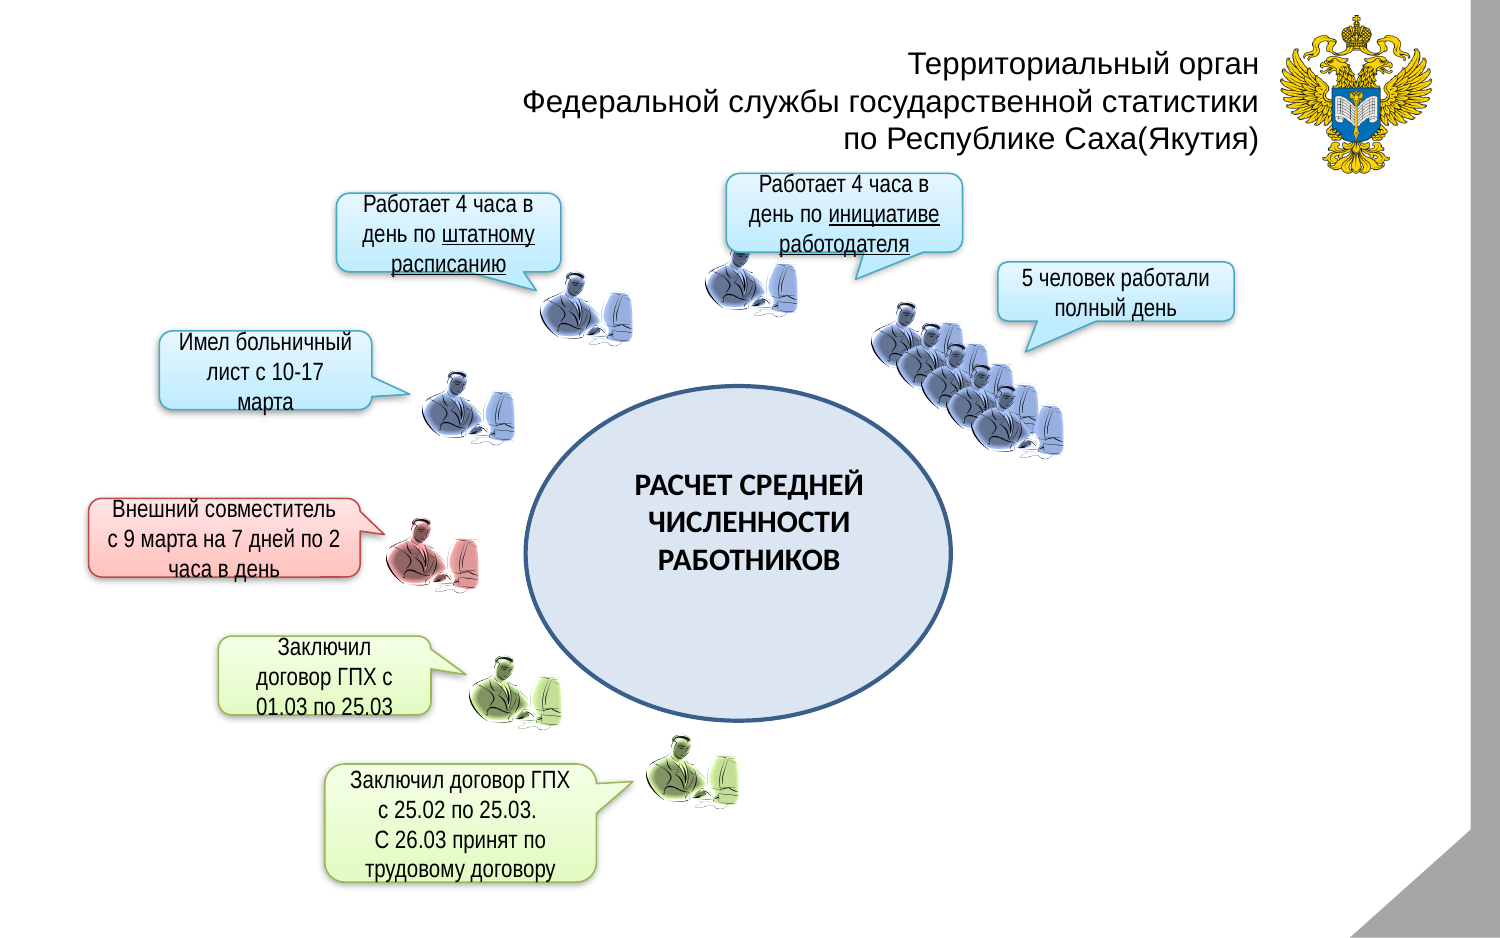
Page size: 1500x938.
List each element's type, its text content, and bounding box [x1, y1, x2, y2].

text_box 5 человек работали полный день [997, 261, 1235, 353]
text_box [523, 383, 953, 723]
text_box Внешний совместитель с 9 марта на 7 дней по 2 часа в день [87, 497, 378, 578]
text_box Работает 4 часа в день по инициативе работодателя [725, 172, 964, 280]
picture [383, 517, 480, 594]
picture [537, 271, 633, 348]
text_box РАСЧЕТ СРЕДНЕЙ ЧИСЛЕННОСТИ РАБОТНИКОВ [572, 456, 926, 584]
picture [466, 655, 562, 732]
picture [867, 301, 1064, 461]
picture [643, 734, 739, 810]
text_box Имел больничный лист с 10-17 марта [158, 330, 411, 411]
text_box Заключил договор ГПХ с 25.02 по 25.03. С 26.03 принят по трудовому договору [323, 763, 634, 883]
picture [1280, 15, 1432, 174]
picture [418, 370, 515, 446]
picture [702, 242, 798, 318]
text_box Заключил договор ГПХ с 01.03 по 25.03 [217, 635, 461, 716]
text_box Работает 4 часа в день по штатному расписанию [335, 192, 562, 291]
